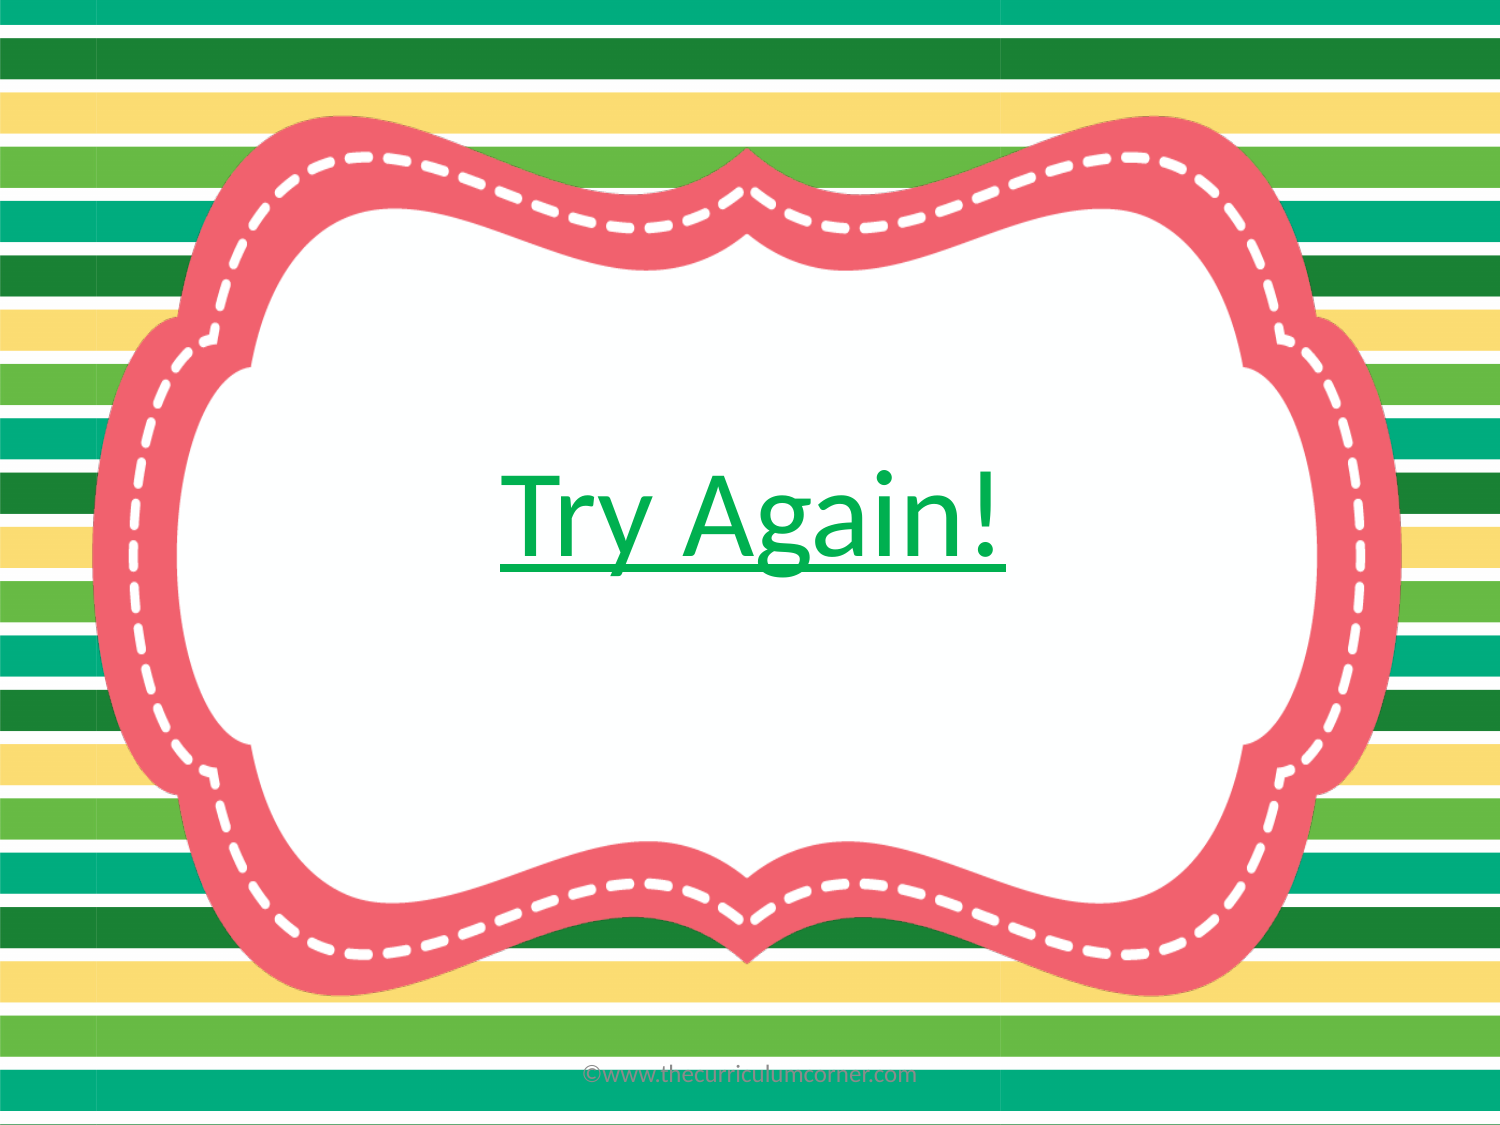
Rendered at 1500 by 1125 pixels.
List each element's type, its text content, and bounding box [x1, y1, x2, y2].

footer ©www.thecurriculumcorner.com [512, 1042, 988, 1103]
title Try Again! [1423, 412, 1429, 600]
picture [0, 0, 1500, 1125]
